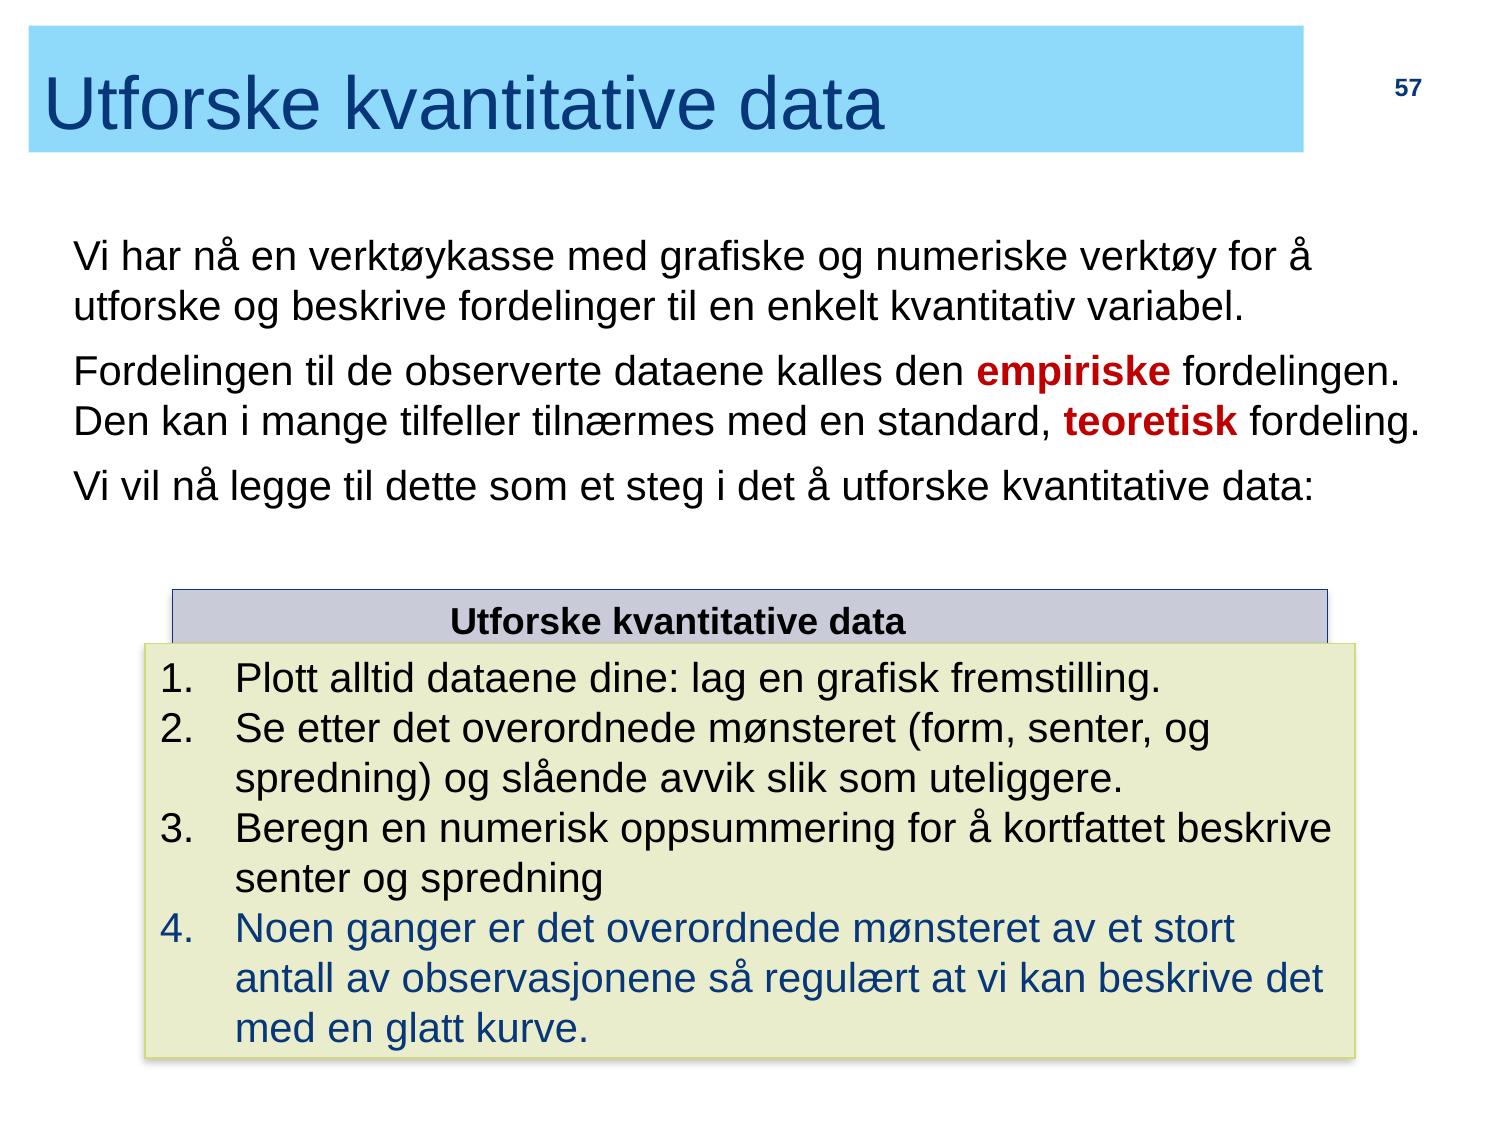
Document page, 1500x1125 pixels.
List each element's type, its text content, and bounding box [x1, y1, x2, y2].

text_box Utforske kvantitative data [172, 589, 1328, 643]
text_box [75, 913, 1455, 1088]
text_box Vi har nå en verktøykasse med grafiske og numeriske verktøy for å utforske og beskrive fordelinger til en enkelt kvantitativ variabel. Fordelingen til de observerte dataene kalles den empiriske fordelingen. Den kan i mange tilfeller tilnærmes med en standard, teoretisk fordeling. Vi vil nå legge til dette som et steg i det å utforske kvantitative data: [58, 221, 1439, 549]
slide_number 57 [1354, 59, 1438, 119]
title Utforske kvantitative data [28, 25, 1304, 153]
text_box Plott alltid dataene dine: lag en grafisk fremstilling. Se etter det overordnede mønsteret (form, senter, og spredning) og slående avvik slik som uteliggere. Beregn en numerisk oppsummering for å kortfattet beskrive senter og spredning Noen ganger er det overordnede mønsteret av et stort antall av observasjonene så regulært at vi kan beskrive det med en glatt kurve. [144, 643, 1355, 913]
